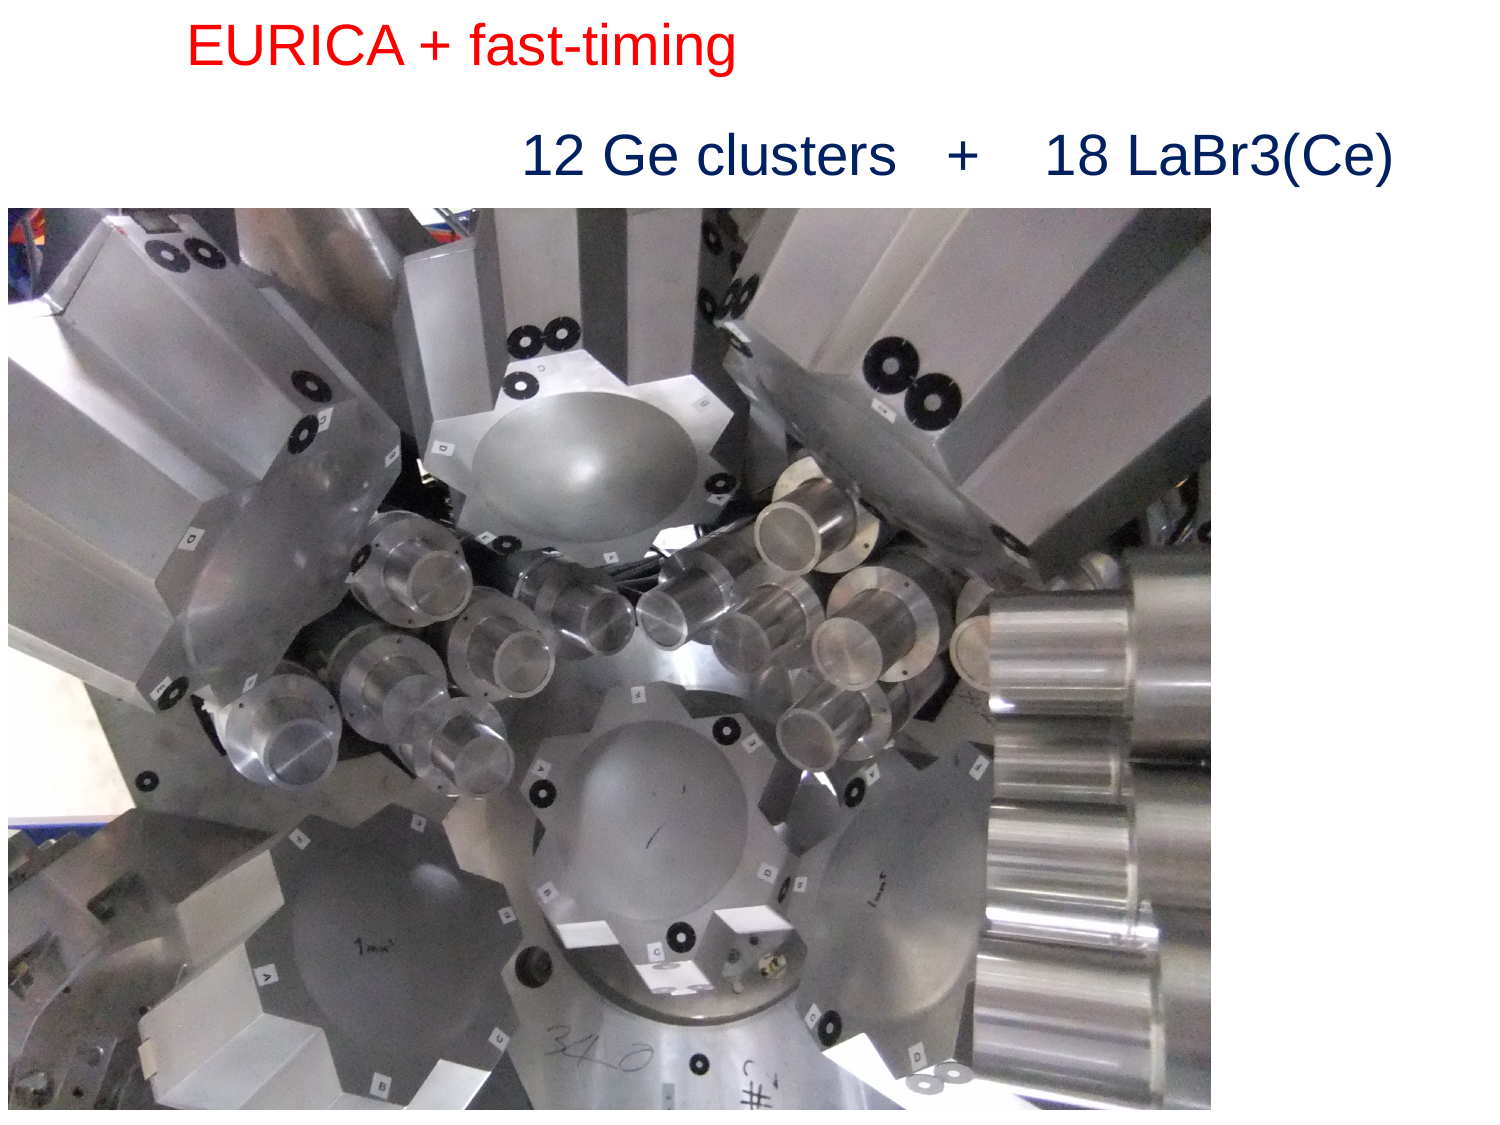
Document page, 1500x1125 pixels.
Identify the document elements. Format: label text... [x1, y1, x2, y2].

picture [8, 207, 1211, 1110]
text_box 12 Ge clusters + 18 LaBr3(Ce) [506, 109, 1412, 195]
text_box EURICA + fast-timing [171, 0, 754, 85]
